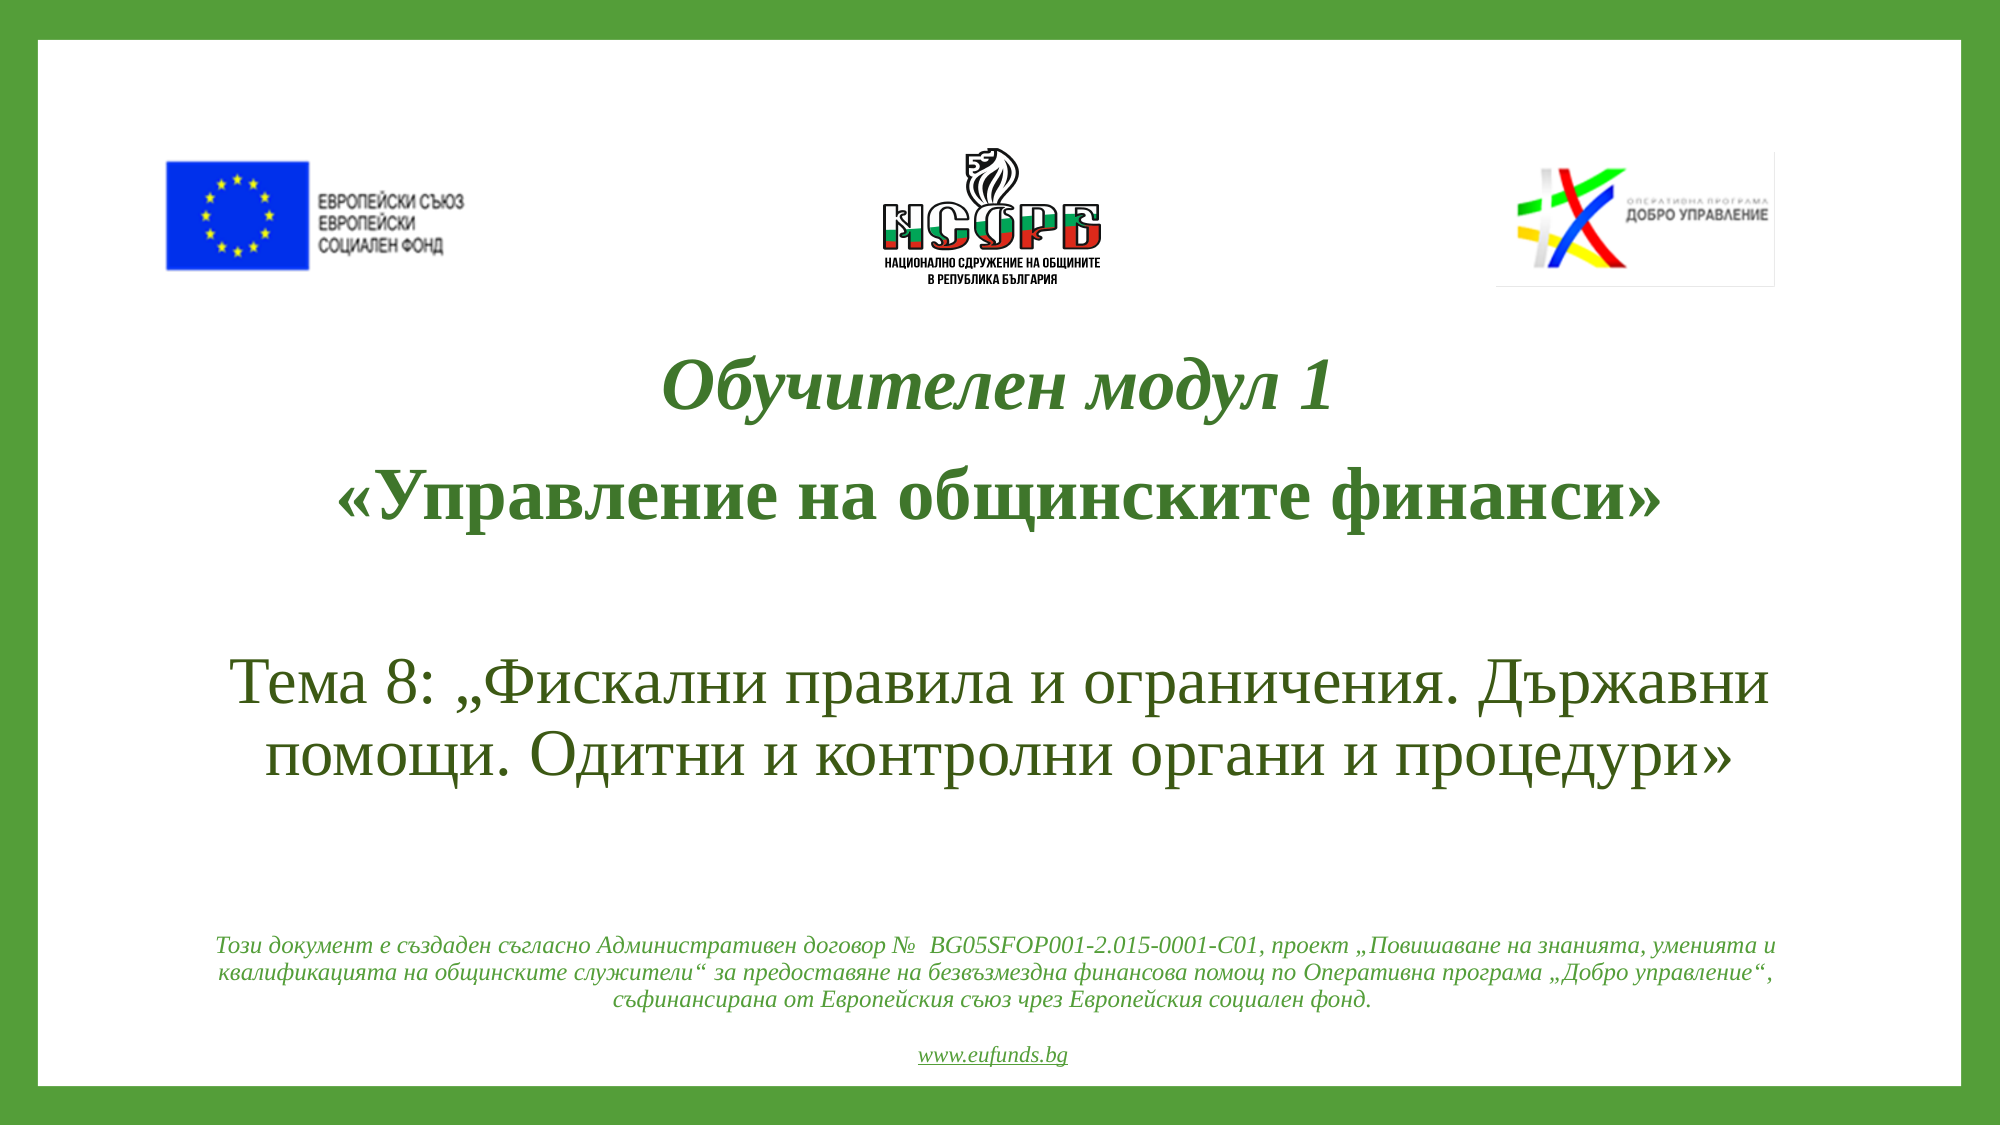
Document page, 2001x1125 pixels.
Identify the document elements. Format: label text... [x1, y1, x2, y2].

list Обучителен модул 1 «Управление на общинските финанси» Тема 8: „Фискални правила и ограничения. Държавни помощи. Одитни и контролни органи и процедури» [137, 95, 1863, 924]
picture [151, 148, 493, 285]
picture [1495, 151, 1777, 289]
text_box Този документ е създаден съгласно Административен договор № BG05SFOP001-2.015-0001-C01, проект „Повишаване на знанията, уменията и квалификацията на общинските служители“ за предоставяне на безвъзмездна финансова помощ по Оперативна програма „Добро управление“, съфинансирана от Европейския съюз чрез Европейския социален фонд. www.eufunds.bg [121, 924, 1863, 1125]
picture [883, 147, 1101, 285]
